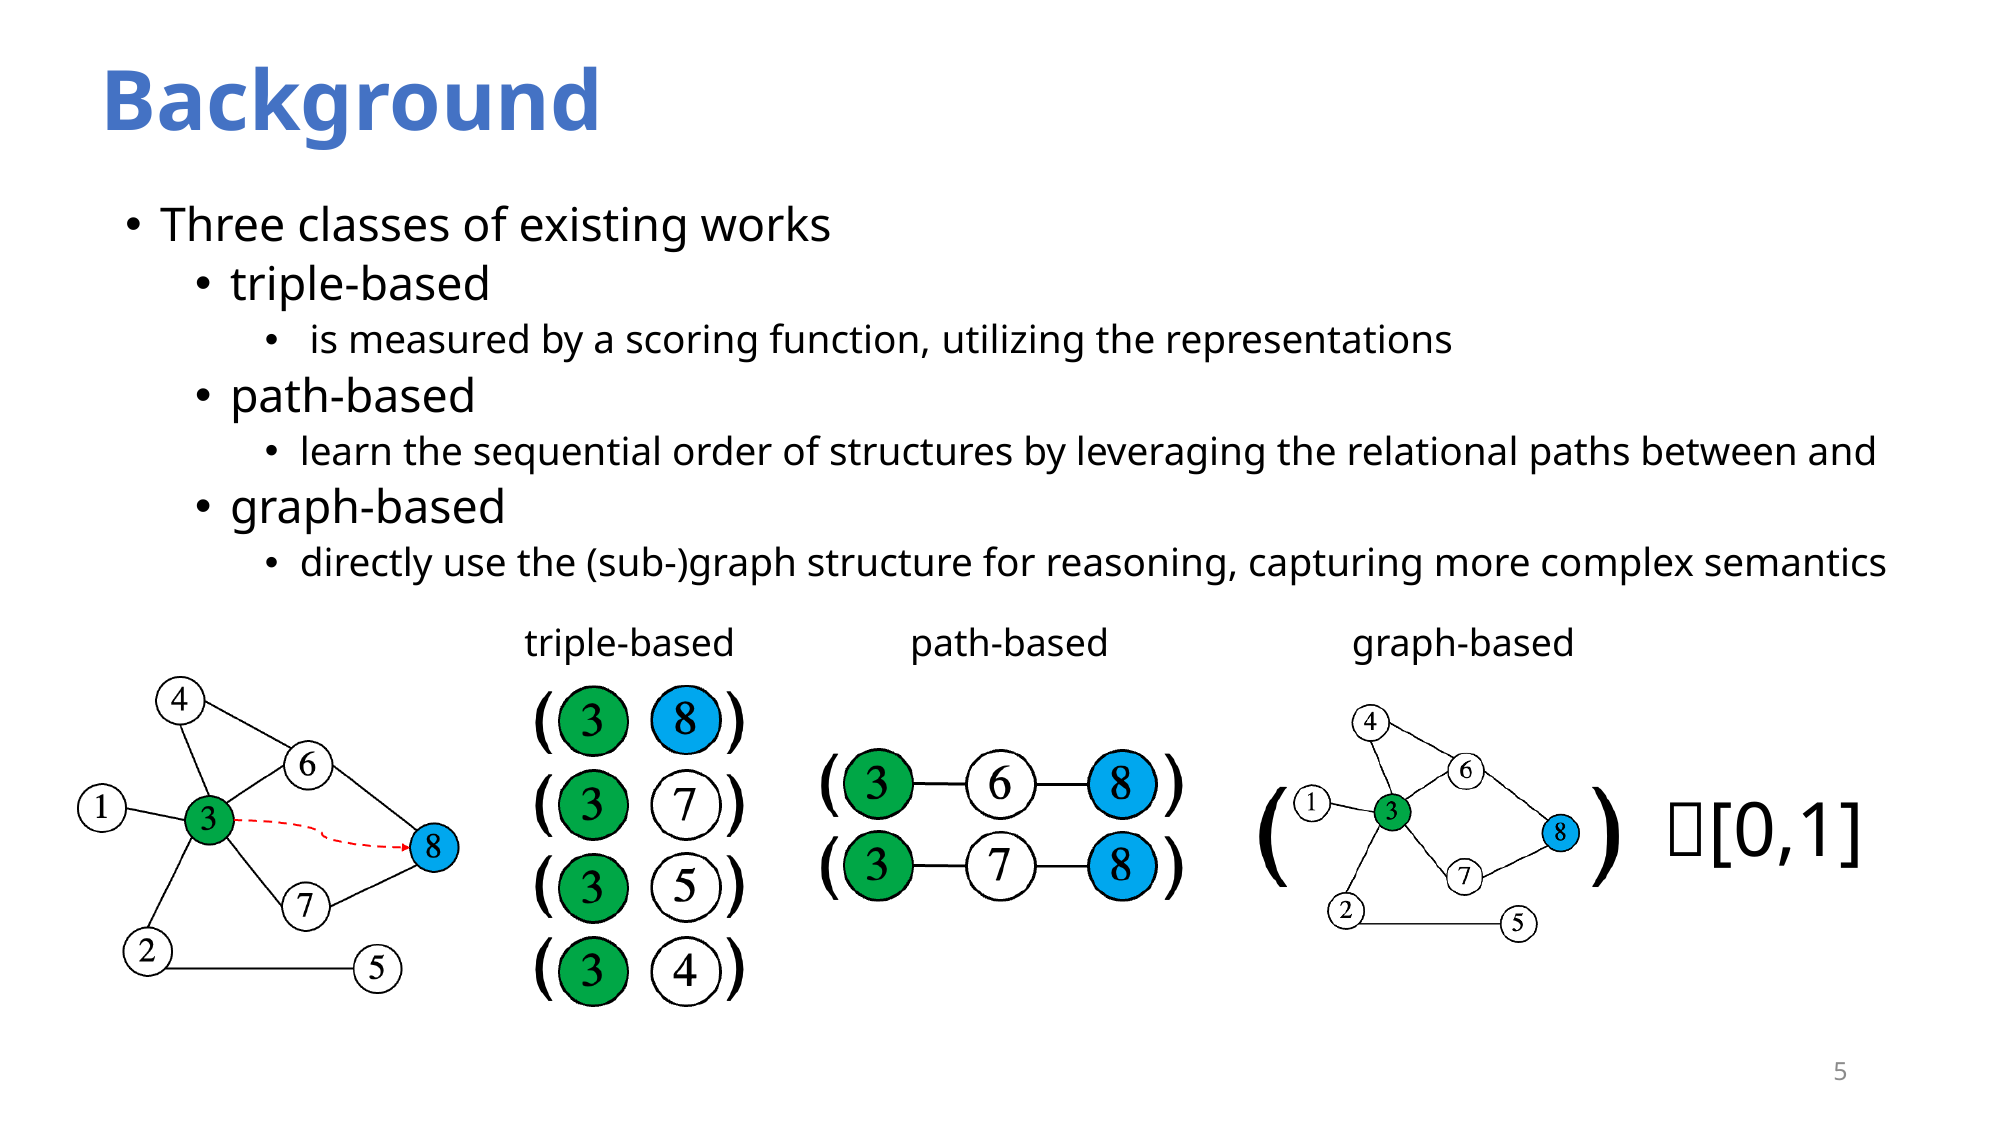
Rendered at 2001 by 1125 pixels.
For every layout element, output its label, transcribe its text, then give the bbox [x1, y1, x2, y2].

title Background [85, 0, 1815, 208]
picture [514, 663, 1641, 1028]
text_box [0,1] [1648, 774, 1880, 879]
slide_number 5 [1412, 1042, 1863, 1103]
text_box triple-based path-based graph-based [509, 611, 1592, 672]
picture [63, 663, 471, 1002]
